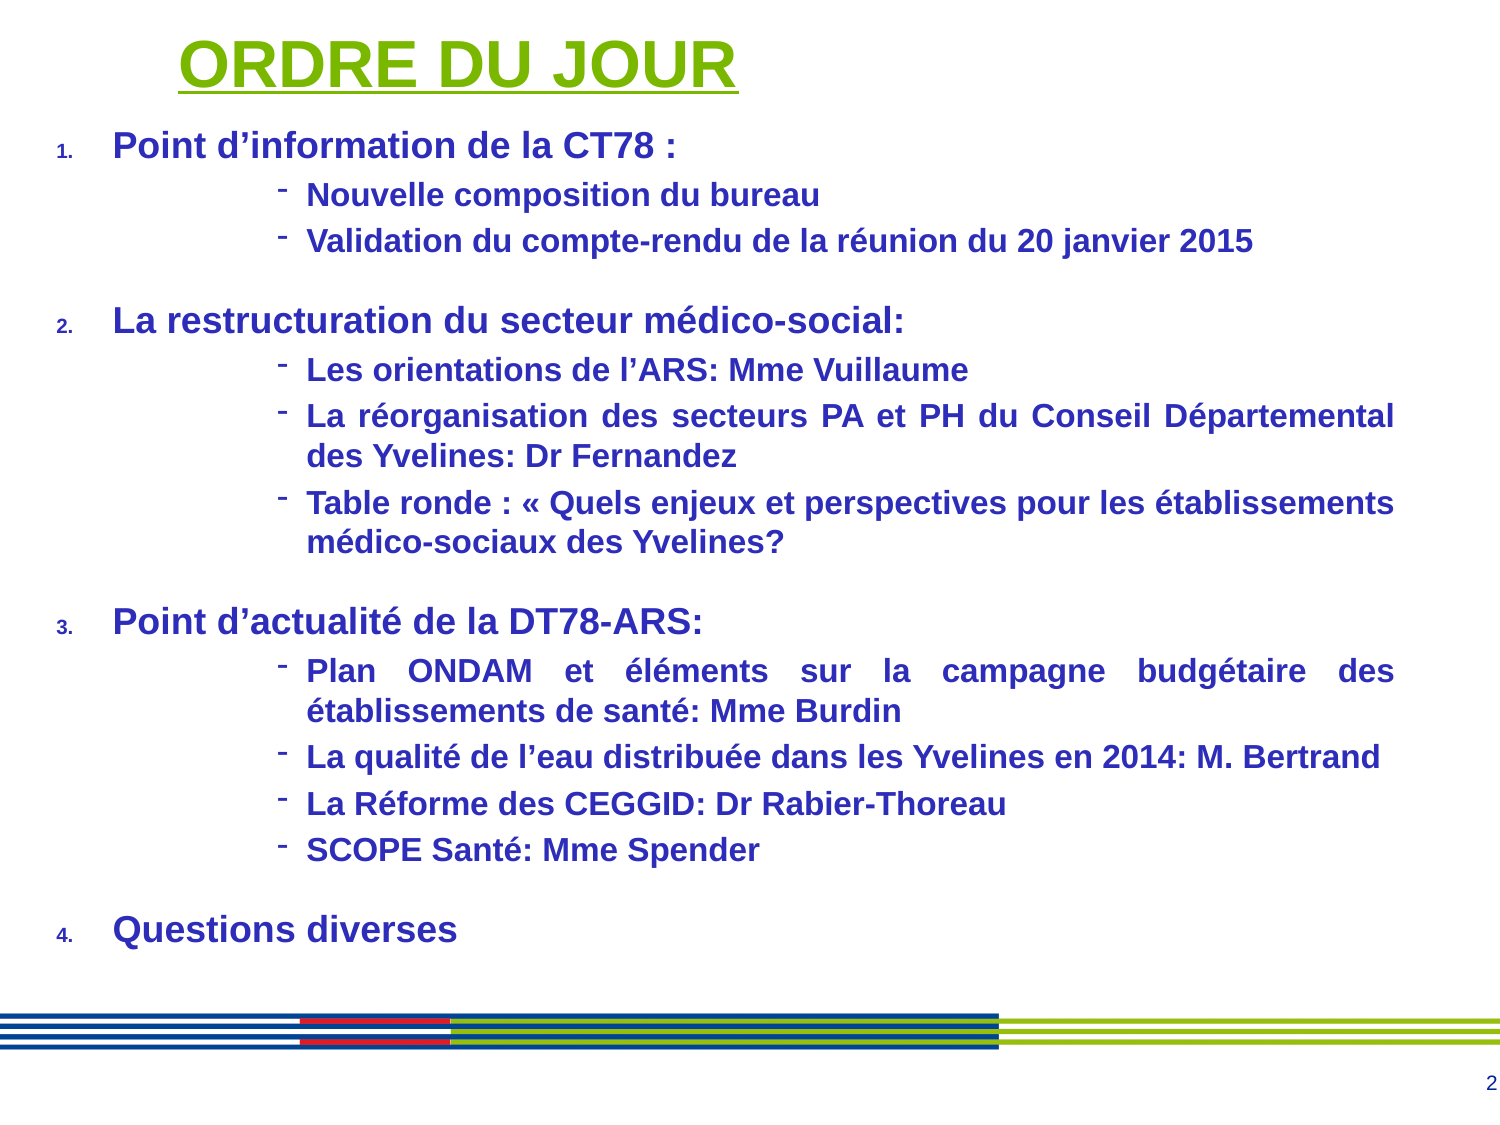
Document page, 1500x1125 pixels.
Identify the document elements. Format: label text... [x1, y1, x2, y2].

title ORDRE DU JOUR [29, 18, 1368, 103]
list Point d’information de la CT78 : Nouvelle composition du bureau Validation du compte-rendu de la réunion du 20 janvier 2015 La restructuration du secteur médico-social: Les orientations de l’ARS: Mme Vuillaume La réorganisation des secteurs PA et PH du Conseil Départemental des Yvelines: Dr Fernandez Table ronde : « Quels enjeux et perspectives pour les établissements médico-sociaux des Yvelines? Point d’actualité de la DT78-ARS: Plan ONDAM et éléments sur la campagne budgétaire des établissements de santé: Mme Burdin La qualité de l’eau distribuée dans les Yvelines en 2014: M. Bertrand La Réforme des CEGGID: Dr Rabier-Thoreau SCOPE Santé: Mme Spender Questions diverses [41, 113, 1412, 1000]
picture [0, 999, 1500, 1063]
